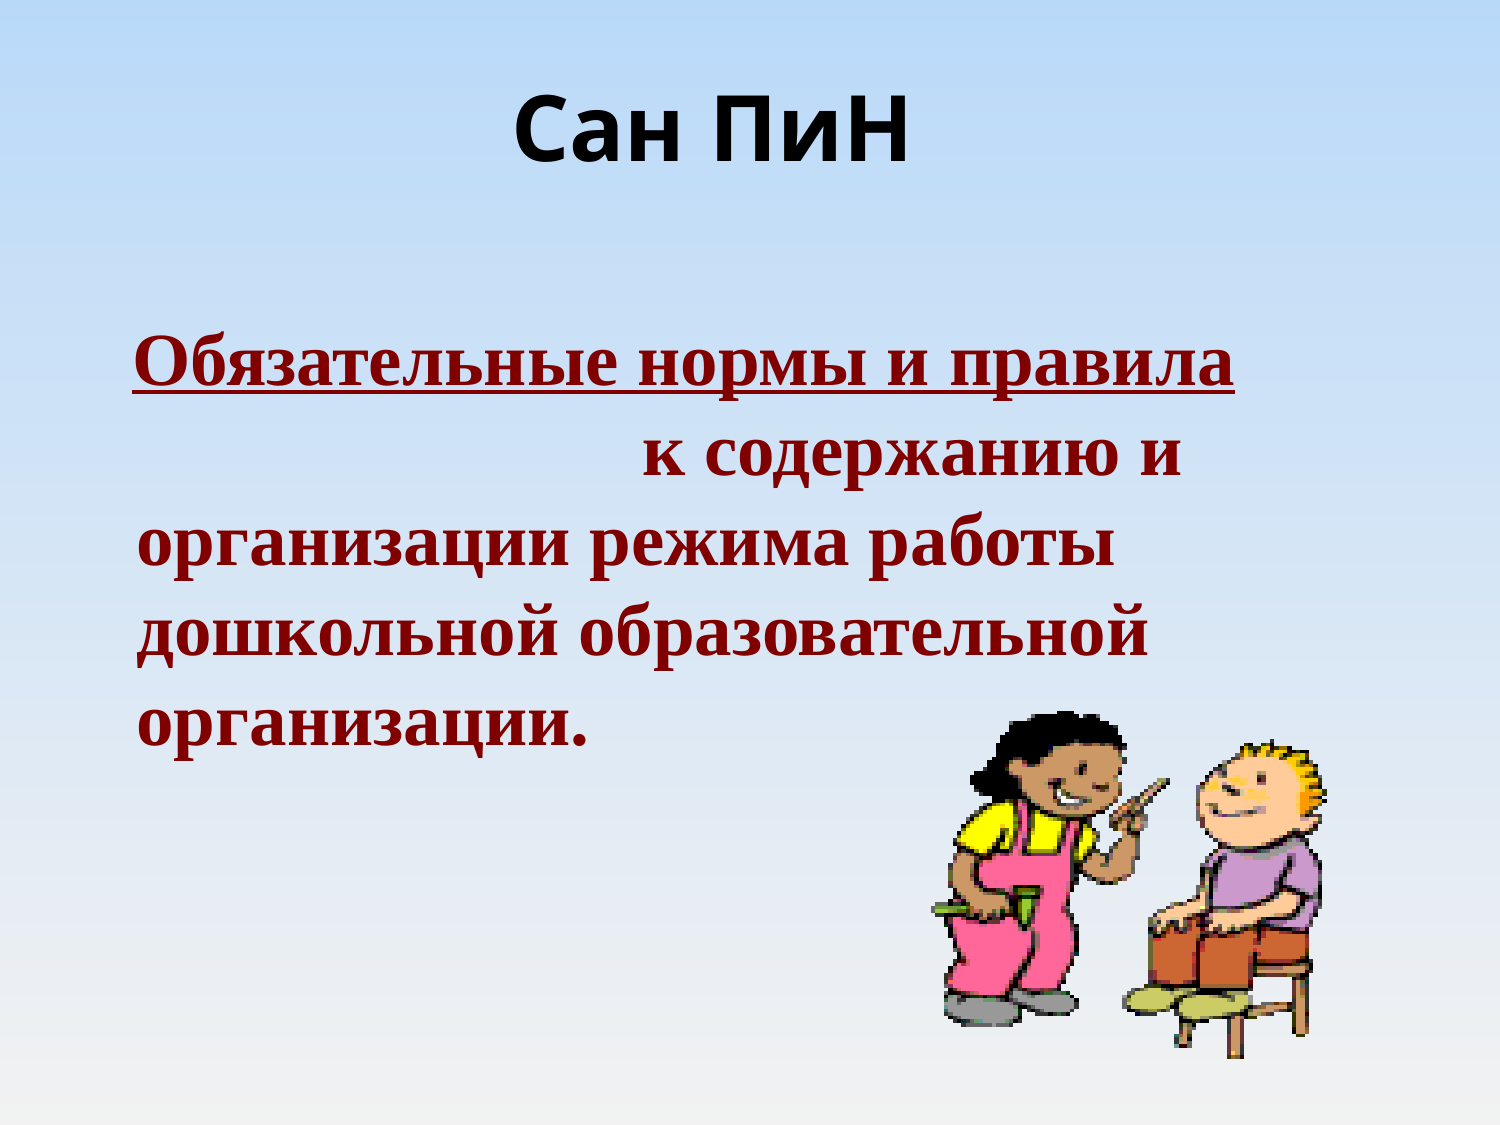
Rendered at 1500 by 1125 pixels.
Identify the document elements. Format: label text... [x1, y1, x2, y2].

title Сан ПиН [0, 30, 1425, 219]
list Обязательные нормы и правила к содержанию и организации режима работы дошкольной образовательной организации. [64, 208, 1365, 1005]
picture [926, 703, 1327, 1059]
